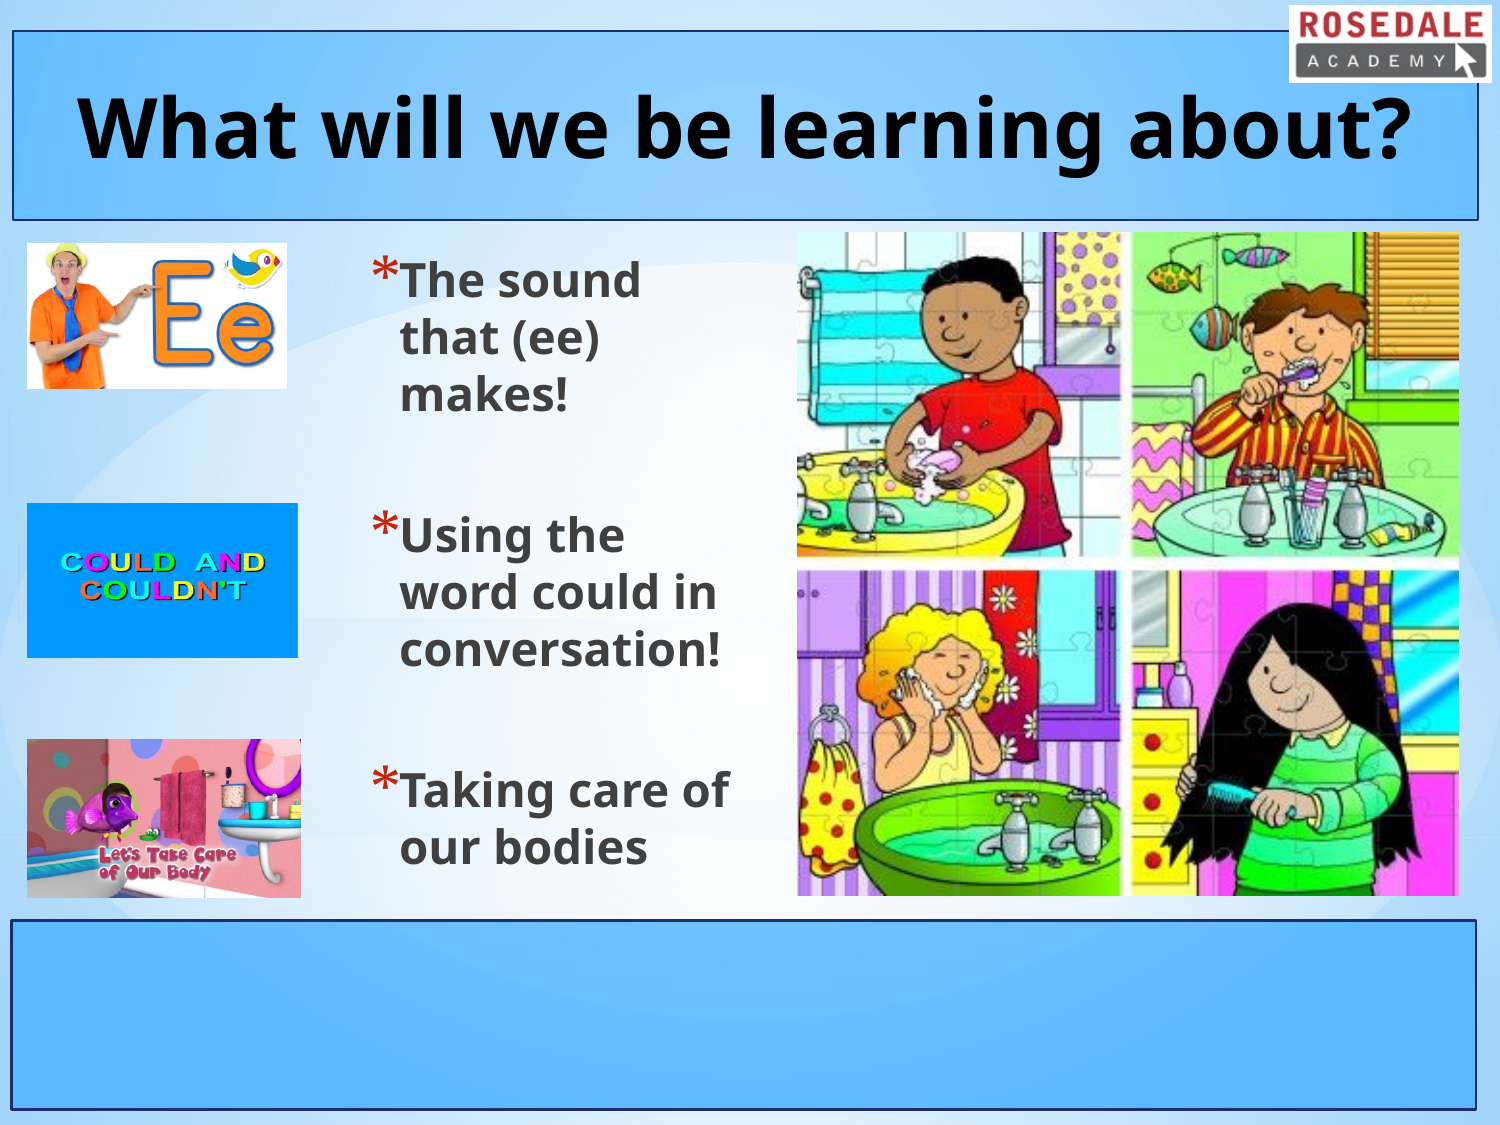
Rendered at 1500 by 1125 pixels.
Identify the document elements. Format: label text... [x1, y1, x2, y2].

text_box What will we be learning about? [12, 30, 1479, 221]
picture [796, 232, 1459, 897]
list The sound that (ee) makes! Using the word could in conversation! Taking care of our bodies [348, 243, 750, 894]
picture [26, 739, 301, 899]
text_box [10, 919, 1477, 1111]
picture [26, 503, 298, 658]
picture [1289, 5, 1492, 83]
picture [26, 243, 287, 390]
